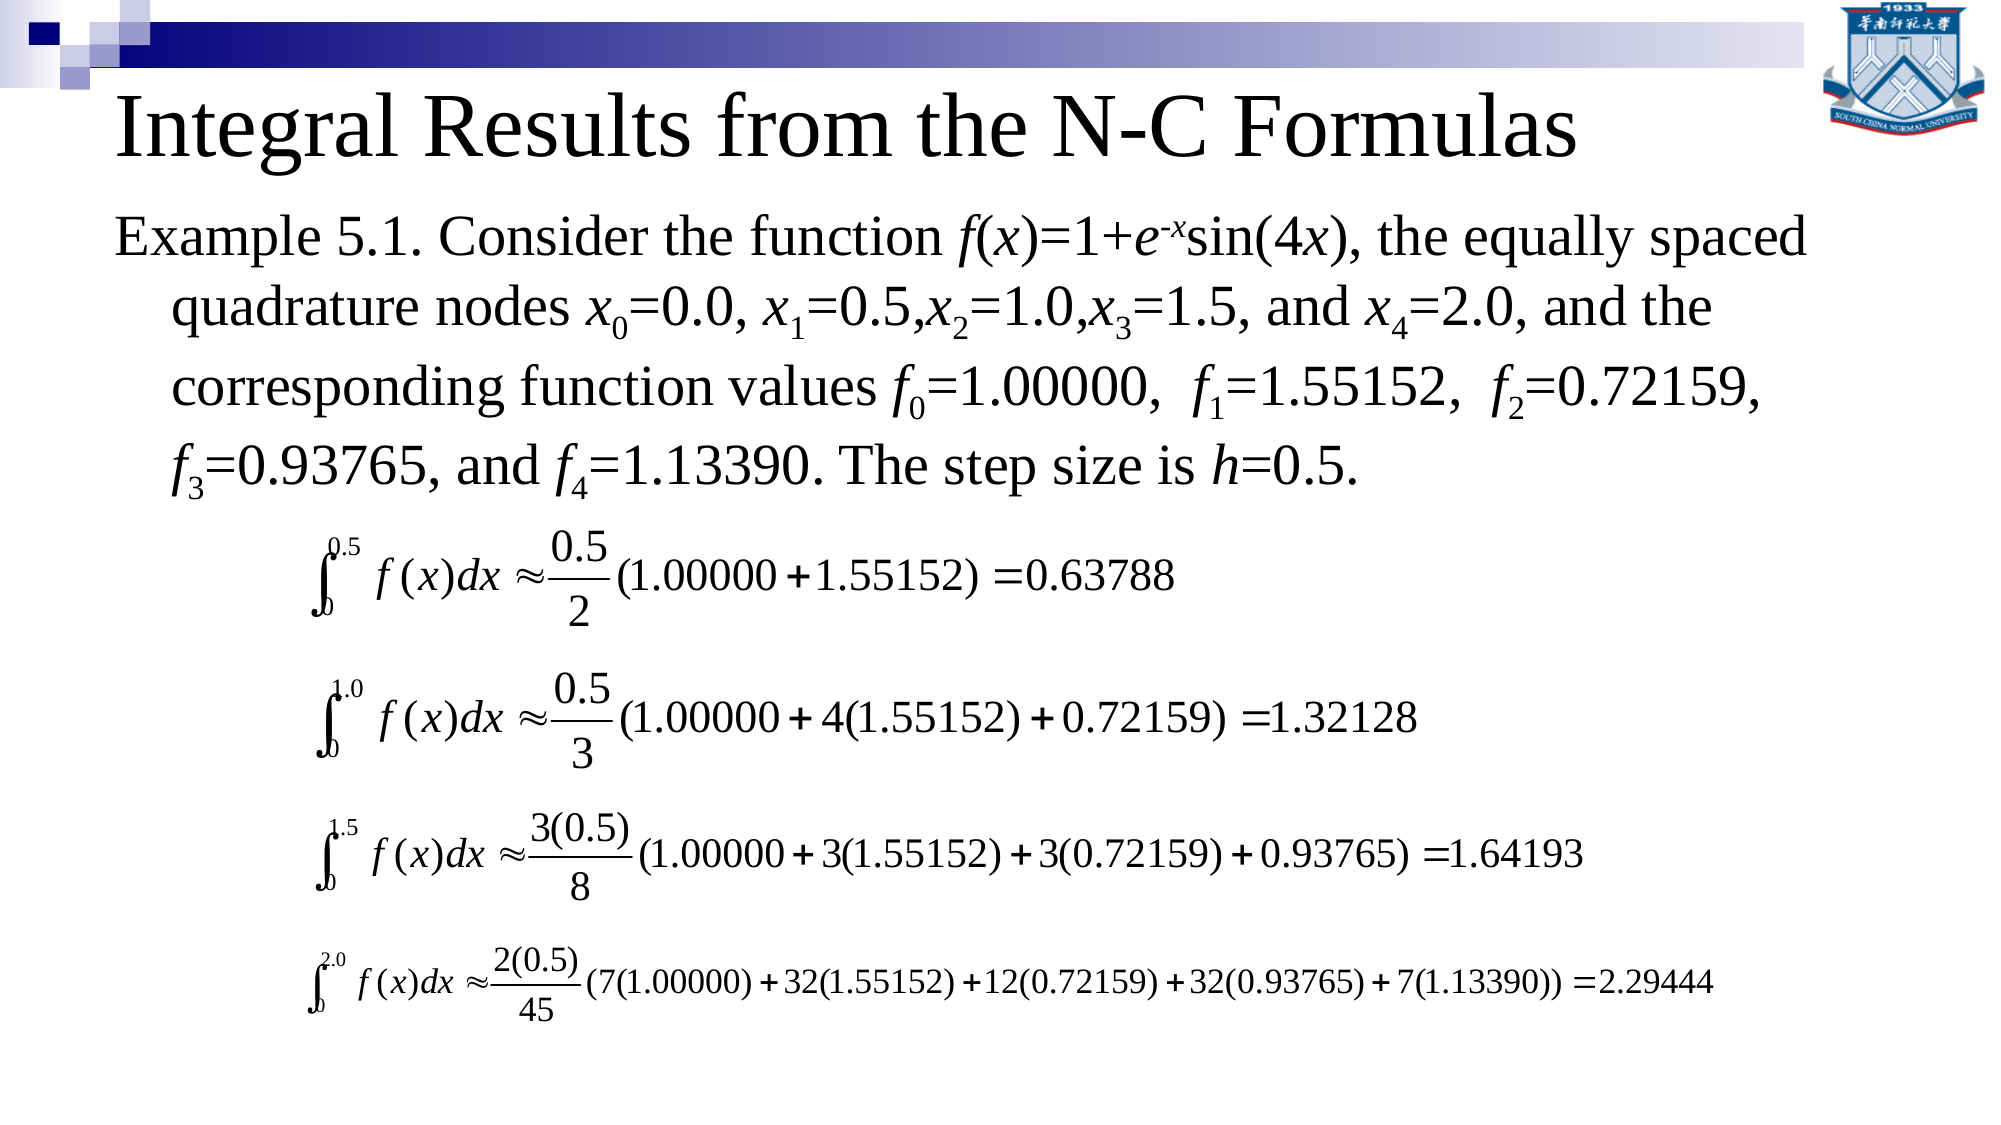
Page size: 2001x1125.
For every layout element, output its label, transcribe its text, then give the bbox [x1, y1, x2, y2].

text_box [302, 800, 1590, 910]
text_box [302, 659, 1425, 779]
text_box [296, 937, 1720, 1030]
title Integral Results from the N-C Formulas [99, 7, 1900, 189]
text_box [296, 517, 1183, 637]
picture [1804, 0, 2000, 142]
list Example 5.1. Consider the function f(x)=1+e-xsin(4x), the equally spaced quadrature nodes x0=0.0, x1=0.5,x2=1.0,x3=1.5, and x4=2.0, and the corresponding function values f0=1.00000, f1=1.55152, f2=0.72159, f3=0.93765, and f4=1.13390. The step size is h=0.5. [99, 189, 1900, 993]
